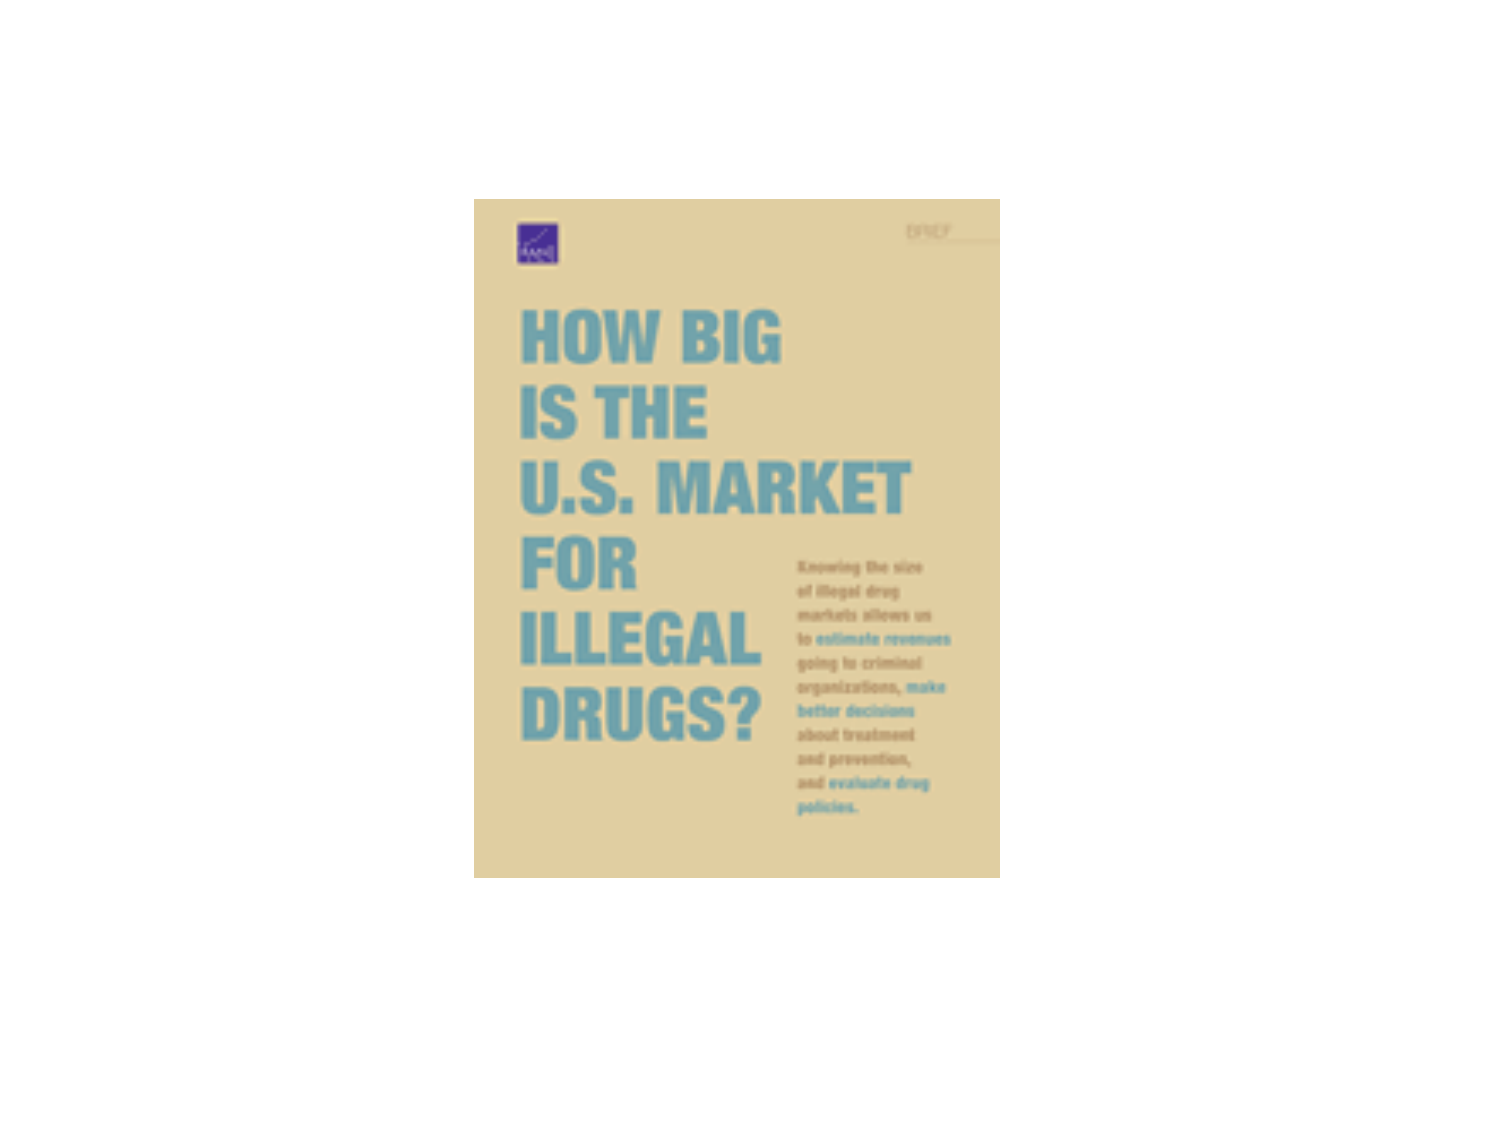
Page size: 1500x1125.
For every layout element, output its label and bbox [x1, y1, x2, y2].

picture [474, 199, 1000, 878]
